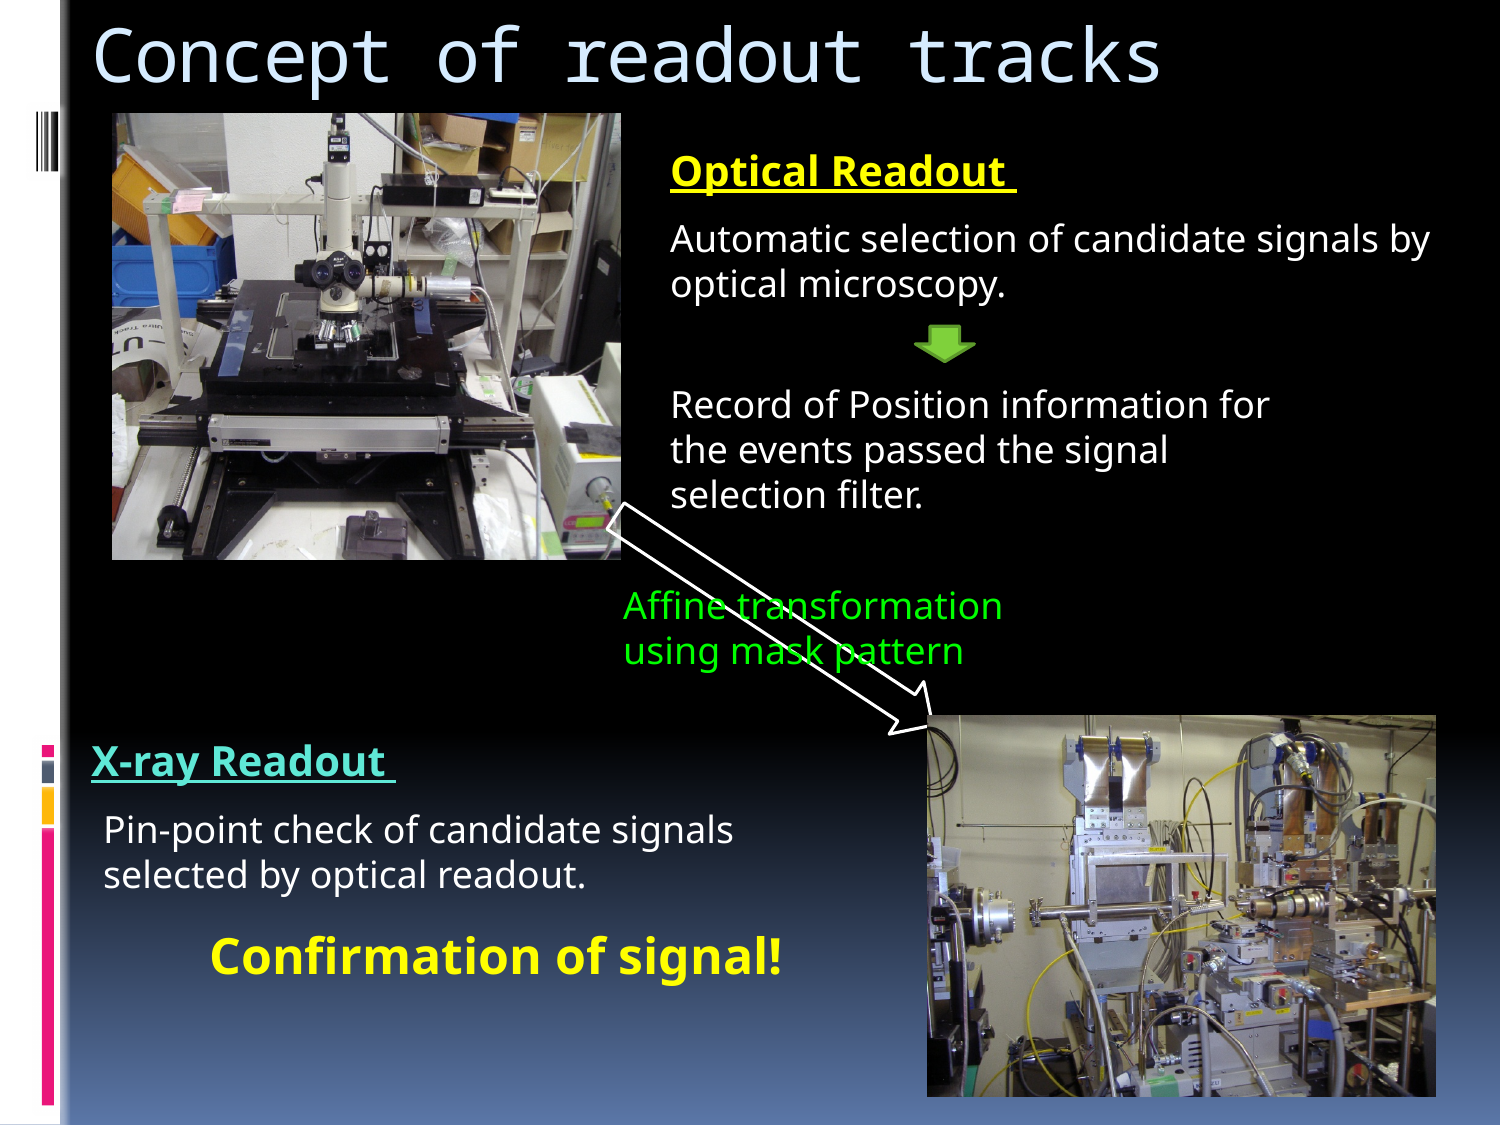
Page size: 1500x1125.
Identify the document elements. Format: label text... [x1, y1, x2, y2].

text_box Pin-point check of candidate signals selected by optical readout. [88, 798, 892, 904]
title Signal Selection by Optical microscope system [107, 109, 626, 188]
picture [926, 715, 1436, 1098]
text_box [922, 711, 933, 729]
text_box [913, 324, 976, 363]
text_box Affine transformation using mask pattern [608, 574, 1022, 679]
text_box [630, 504, 735, 574]
text_box Record of Position information for the events passed the signal selection filter. [655, 373, 1306, 524]
picture [111, 113, 621, 560]
text_box Automatic selection of candidate signals by optical microscopy. [655, 208, 1459, 313]
text_box Confirmation of signal! [194, 916, 919, 992]
text_box [831, 679, 931, 736]
text_box X-ray Readout [76, 727, 821, 793]
title Concept of readout tracks [76, 0, 1427, 188]
text_box Optical Readout [655, 137, 1400, 202]
